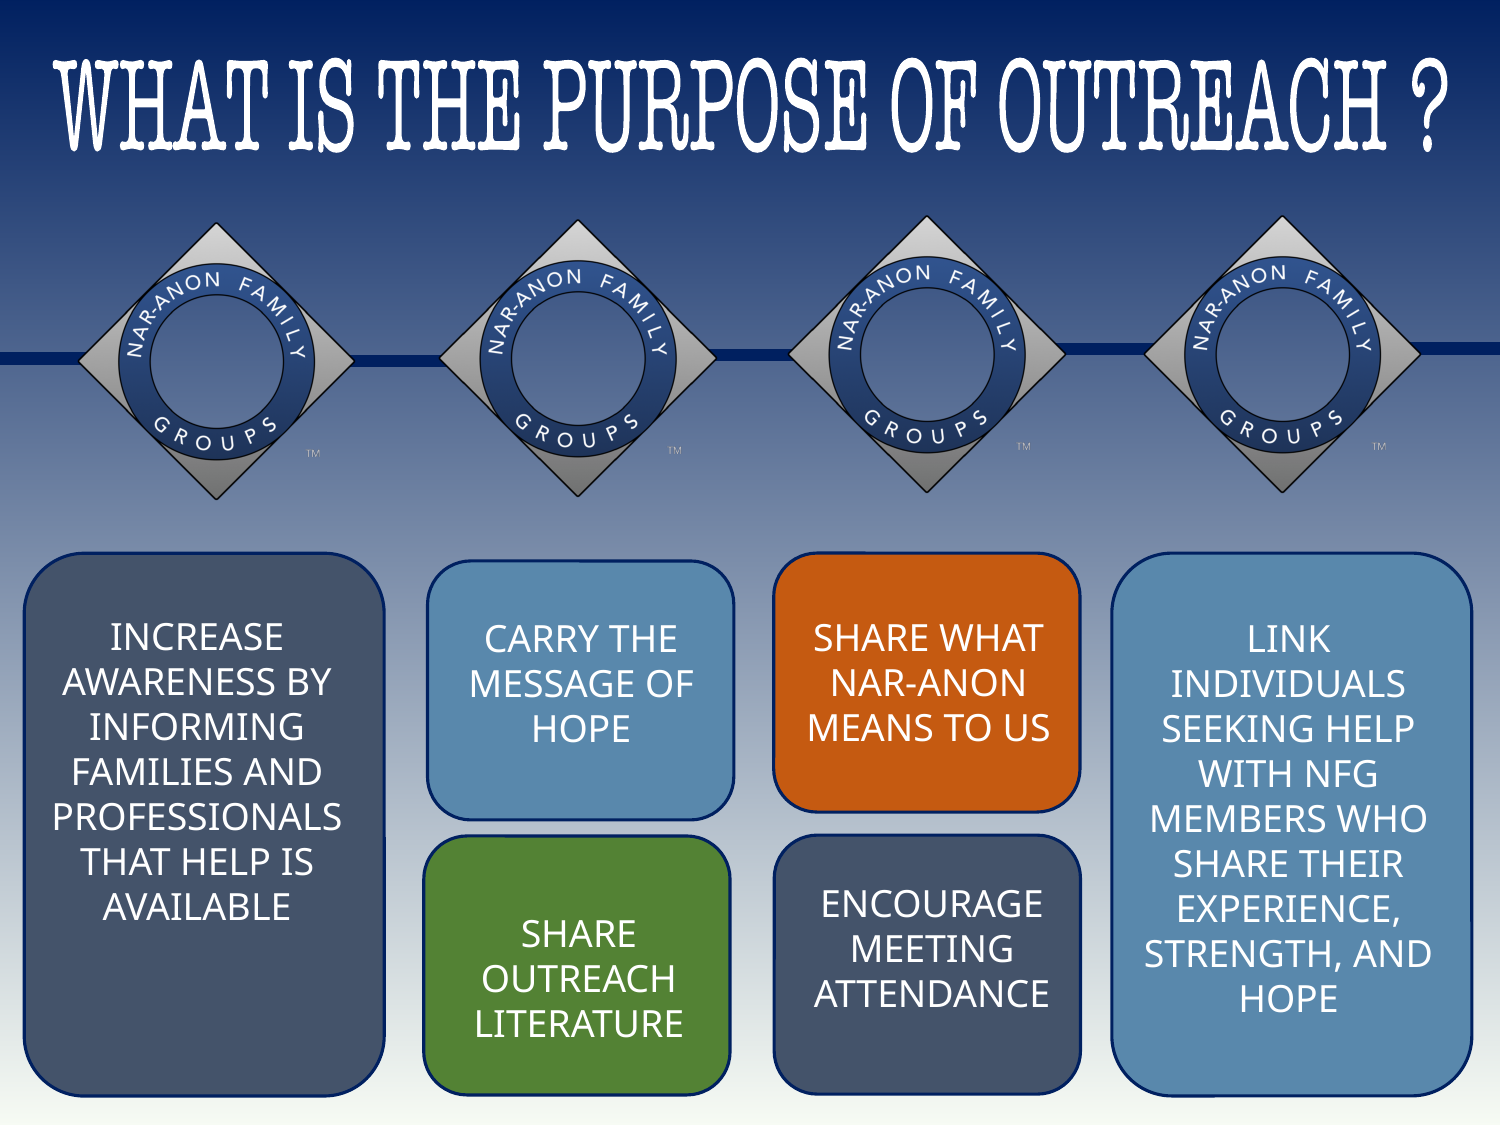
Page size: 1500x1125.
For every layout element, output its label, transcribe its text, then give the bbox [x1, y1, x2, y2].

text_box [226, 59, 268, 151]
text_box [1093, 59, 1136, 151]
text_box [1412, 57, 1448, 129]
text_box INCREASE AWARENESS BY INFORMING FAMILIES AND PROFESSIONALS THAT HELP IS AVAILABLE [26, 560, 368, 936]
text_box [24, 572, 385, 1097]
text_box [477, 59, 520, 151]
text_box [318, 57, 354, 153]
picture [1093, 164, 1472, 544]
text_box [1138, 59, 1189, 151]
text_box [690, 59, 733, 151]
picture [27, 164, 1092, 552]
text_box [423, 59, 476, 151]
text_box [638, 59, 689, 151]
text_box [1290, 57, 1330, 153]
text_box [423, 835, 733, 1096]
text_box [762, 552, 1095, 813]
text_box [427, 560, 735, 821]
text_box [1423, 135, 1432, 153]
text_box [891, 57, 933, 153]
text_box [1111, 553, 1472, 1096]
text_box [736, 57, 778, 153]
text_box LINK INDIVIDUALS SEEKING HELP WITH NFG MEMBERS WHO SHARE THEIR EXPERIENCE, STRENGTH, AND HOPE [1128, 607, 1449, 1028]
text_box [378, 59, 420, 151]
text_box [773, 834, 1081, 1095]
text_box [824, 59, 867, 151]
text_box [543, 59, 586, 151]
text_box [999, 57, 1041, 153]
text_box [288, 59, 313, 151]
text_box [56, 556, 70, 560]
text_box [1190, 59, 1232, 151]
text_box [588, 59, 637, 153]
text_box [1235, 59, 1289, 151]
text_box [783, 57, 820, 153]
text_box [935, 59, 977, 151]
text_box [52, 58, 227, 152]
text_box [1333, 59, 1387, 151]
text_box [1042, 59, 1092, 153]
